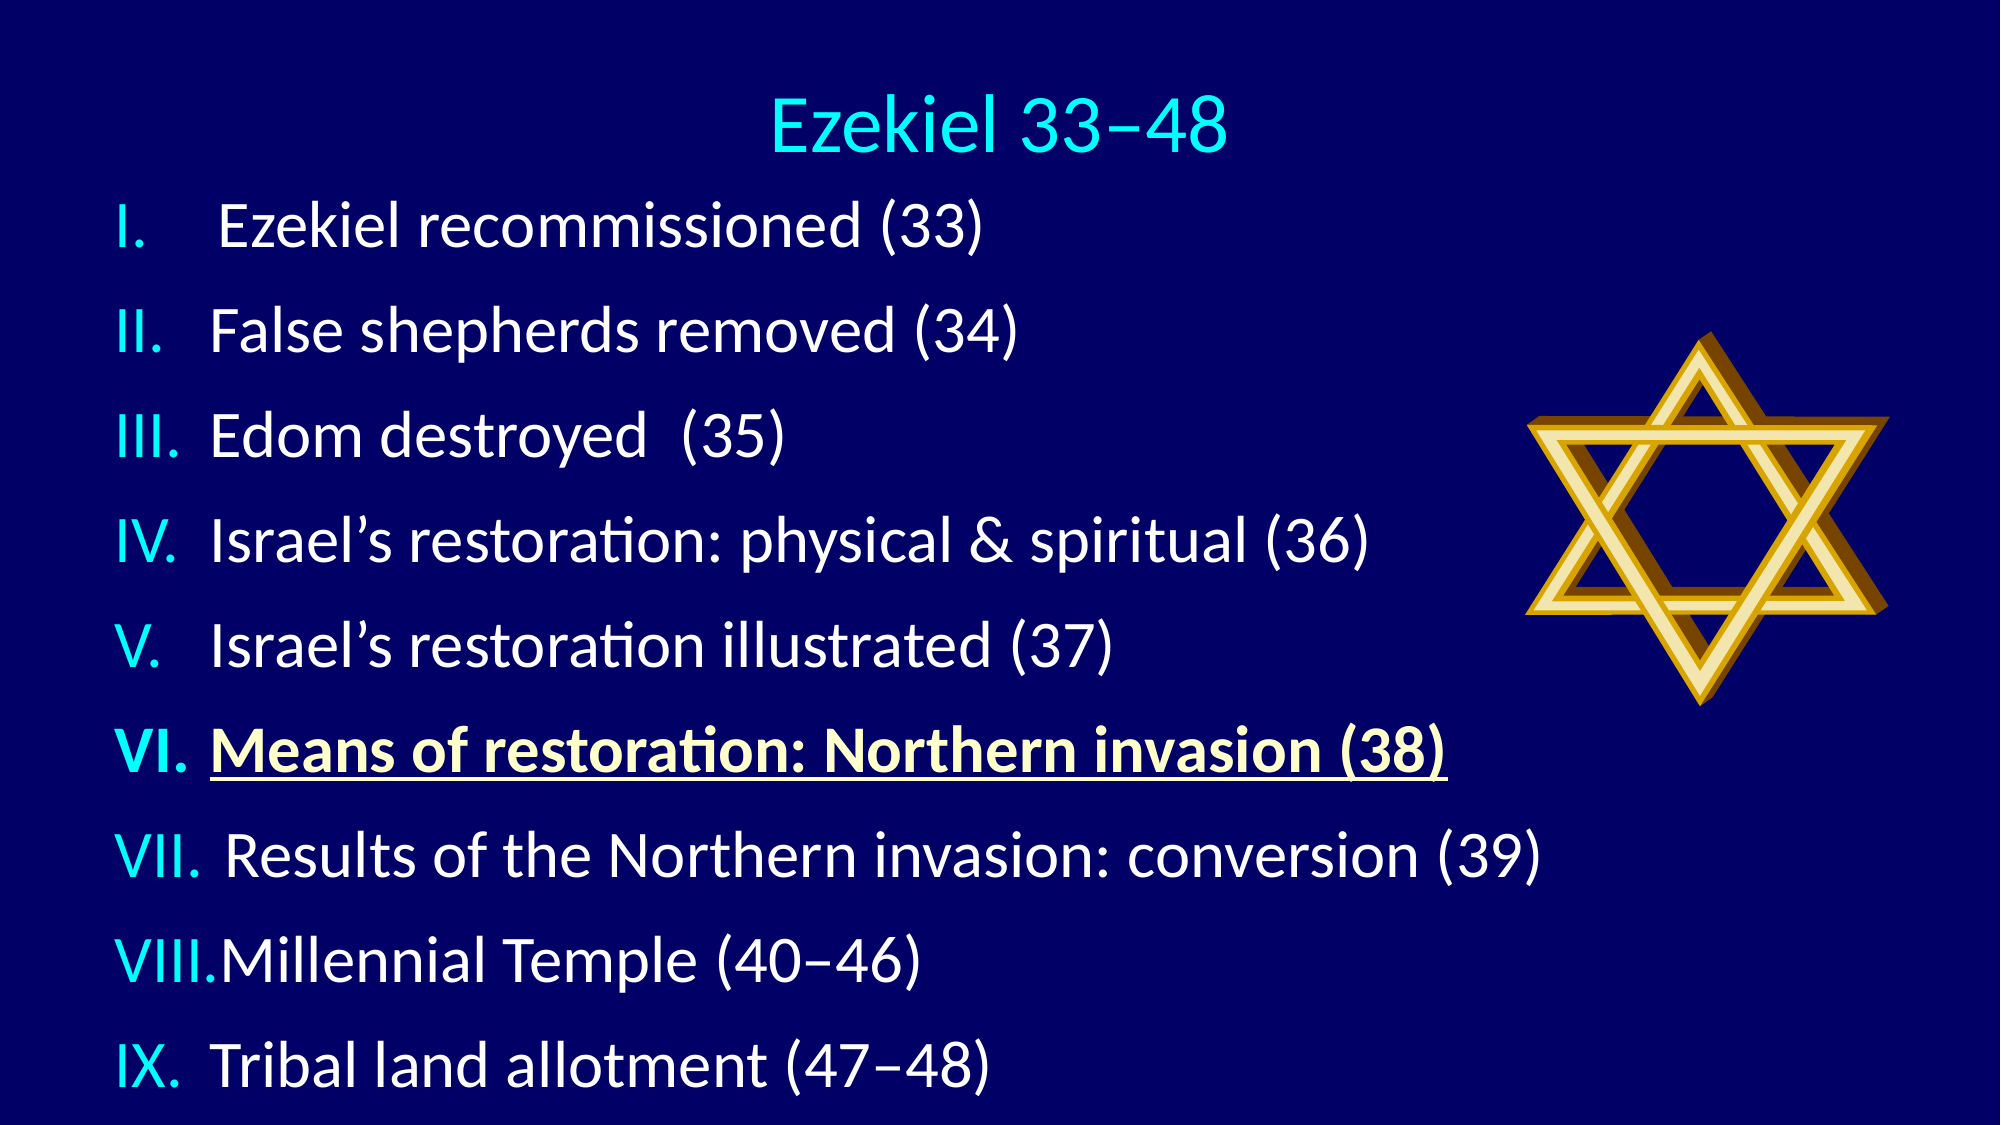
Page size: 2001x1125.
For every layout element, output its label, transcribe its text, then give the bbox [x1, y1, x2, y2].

title Ezekiel 33‒48 [300, 50, 1700, 188]
list Ezekiel recommissioned (33) False shepherds removed (34) Edom destroyed (35) Israel’s restoration: physical & spiritual (36) Israel’s restoration illustrated (37) Means of restoration: Northern invasion (38) Results of the Northern invasion: conversion (39) Millennial Temple (40‒46) Tribal land allotment (47‒48) [99, 173, 1676, 1088]
picture [1524, 330, 1891, 707]
